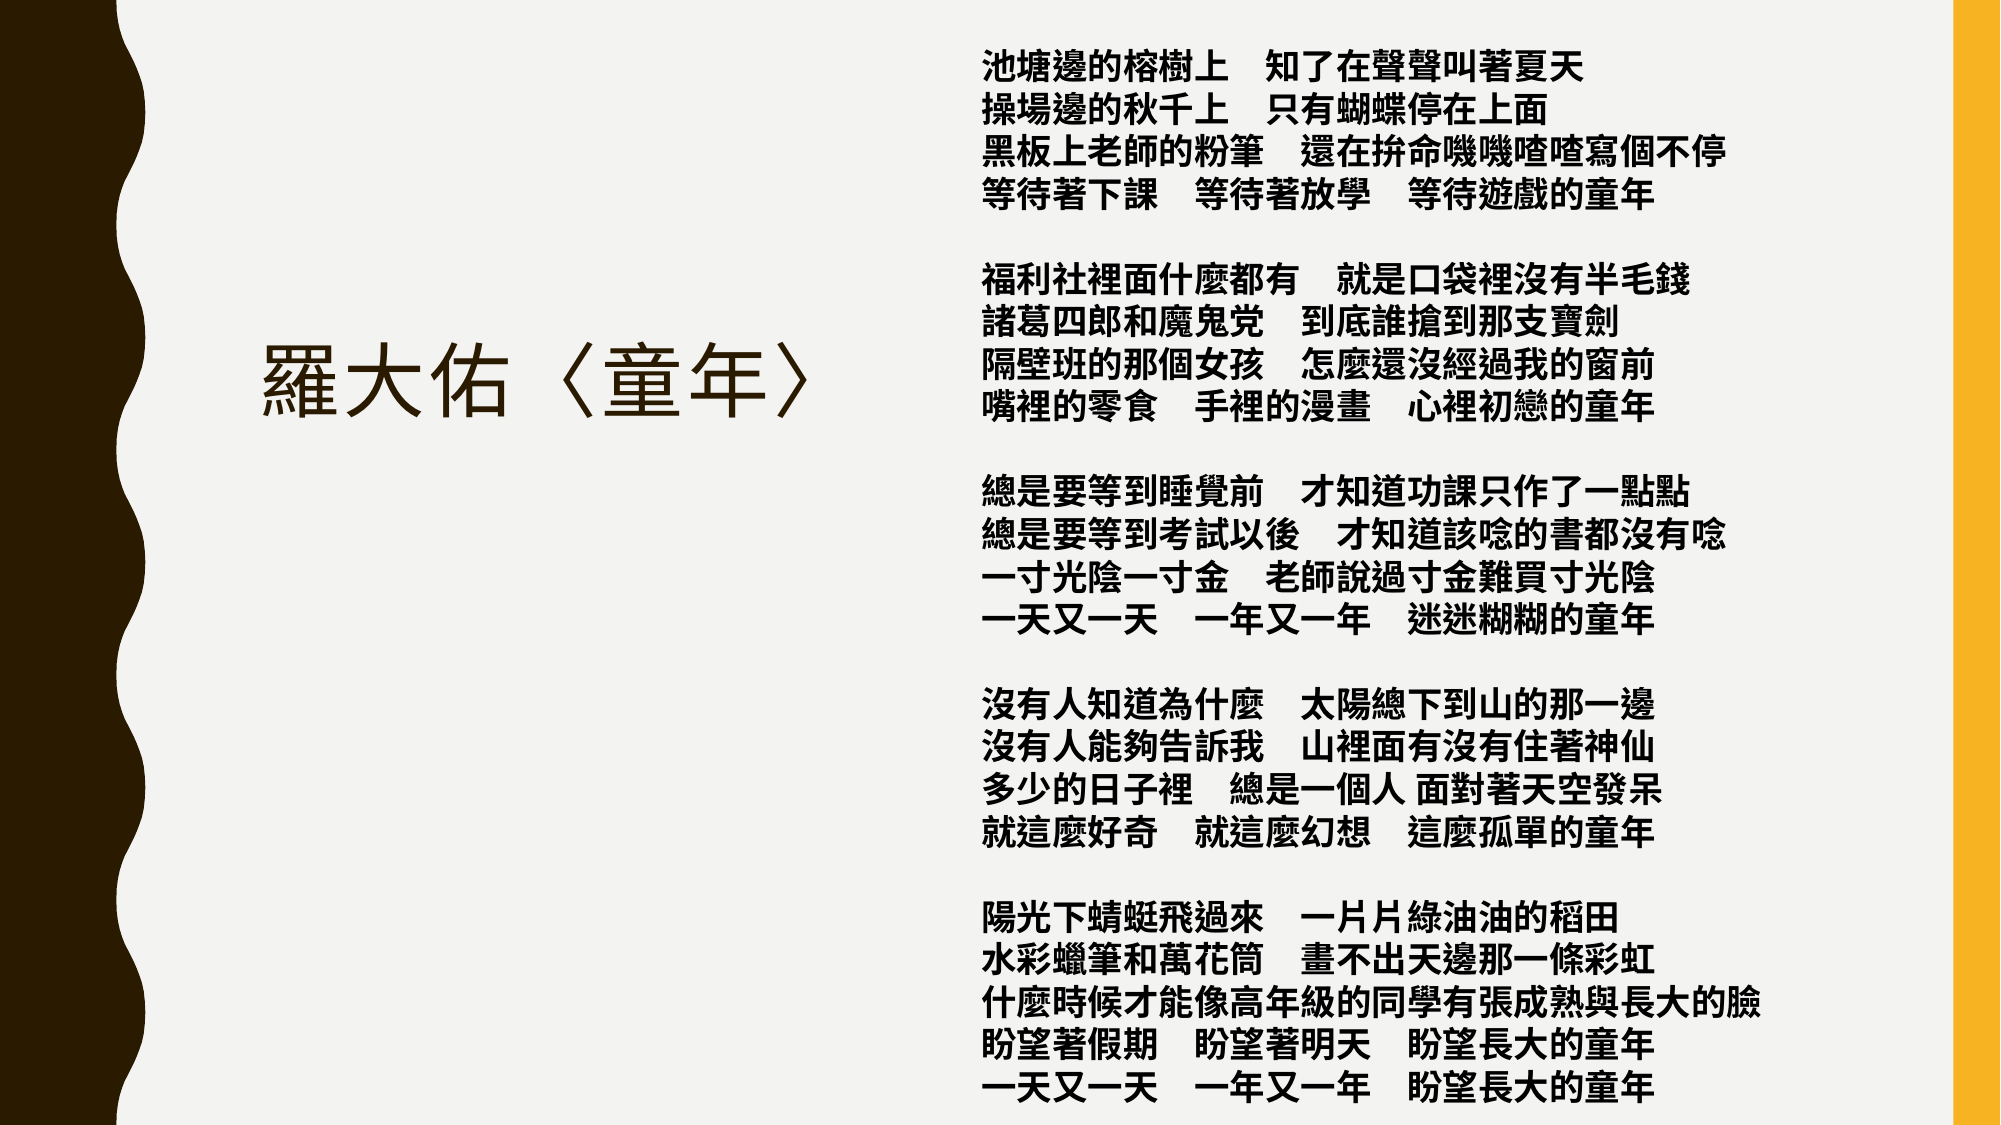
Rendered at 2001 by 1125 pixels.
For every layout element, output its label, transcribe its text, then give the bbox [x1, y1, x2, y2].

title 羅大佑〈童年〉 [243, 333, 922, 513]
text_box 池塘邊的榕樹上 知了在聲聲叫著夏天 操場邊的秋千上 只有蝴蝶停在上面 黑板上老師的粉筆 還在拚命嘰嘰喳喳寫個不停 等待著下課 等待著放學 等待遊戲的童年 福利社裡面什麼都有 就是口袋裡沒有半毛錢 諸葛四郎和魔鬼党 到底誰搶到那支寶劍 隔壁班的那個女孩 怎麼還沒經過我的窗前 嘴裡的零食 手裡的漫畫 心裡初戀的童年 總是要等到睡覺前 才知道功課只作了一點點 總是要等到考試以後 才知道該唸的書都沒有唸 一寸光陰一寸金 老師說過寸金難買寸光陰 一天又一天 一年又一年 迷迷糊糊的童年 沒有人知道為什麼 太陽總下到山的那一邊 沒有人能夠告訴我 山裡面有沒有住著神仙 多少的日子裡 總是一個人 面對著天空發呆 就這麼好奇 就這麼幻想 這麼孤單的童年 陽光下蜻蜓飛過來 一片片綠油油的稻田 水彩蠟筆和萬花筒 畫不出天邊那一條彩虹 什麼時候才能像高年級的同學有張成熟與長大的臉 盼望著假期 盼望著明天 盼望長大的童年 一天又一天 一年又一年 盼望長大的童年 [966, 36, 1857, 1115]
